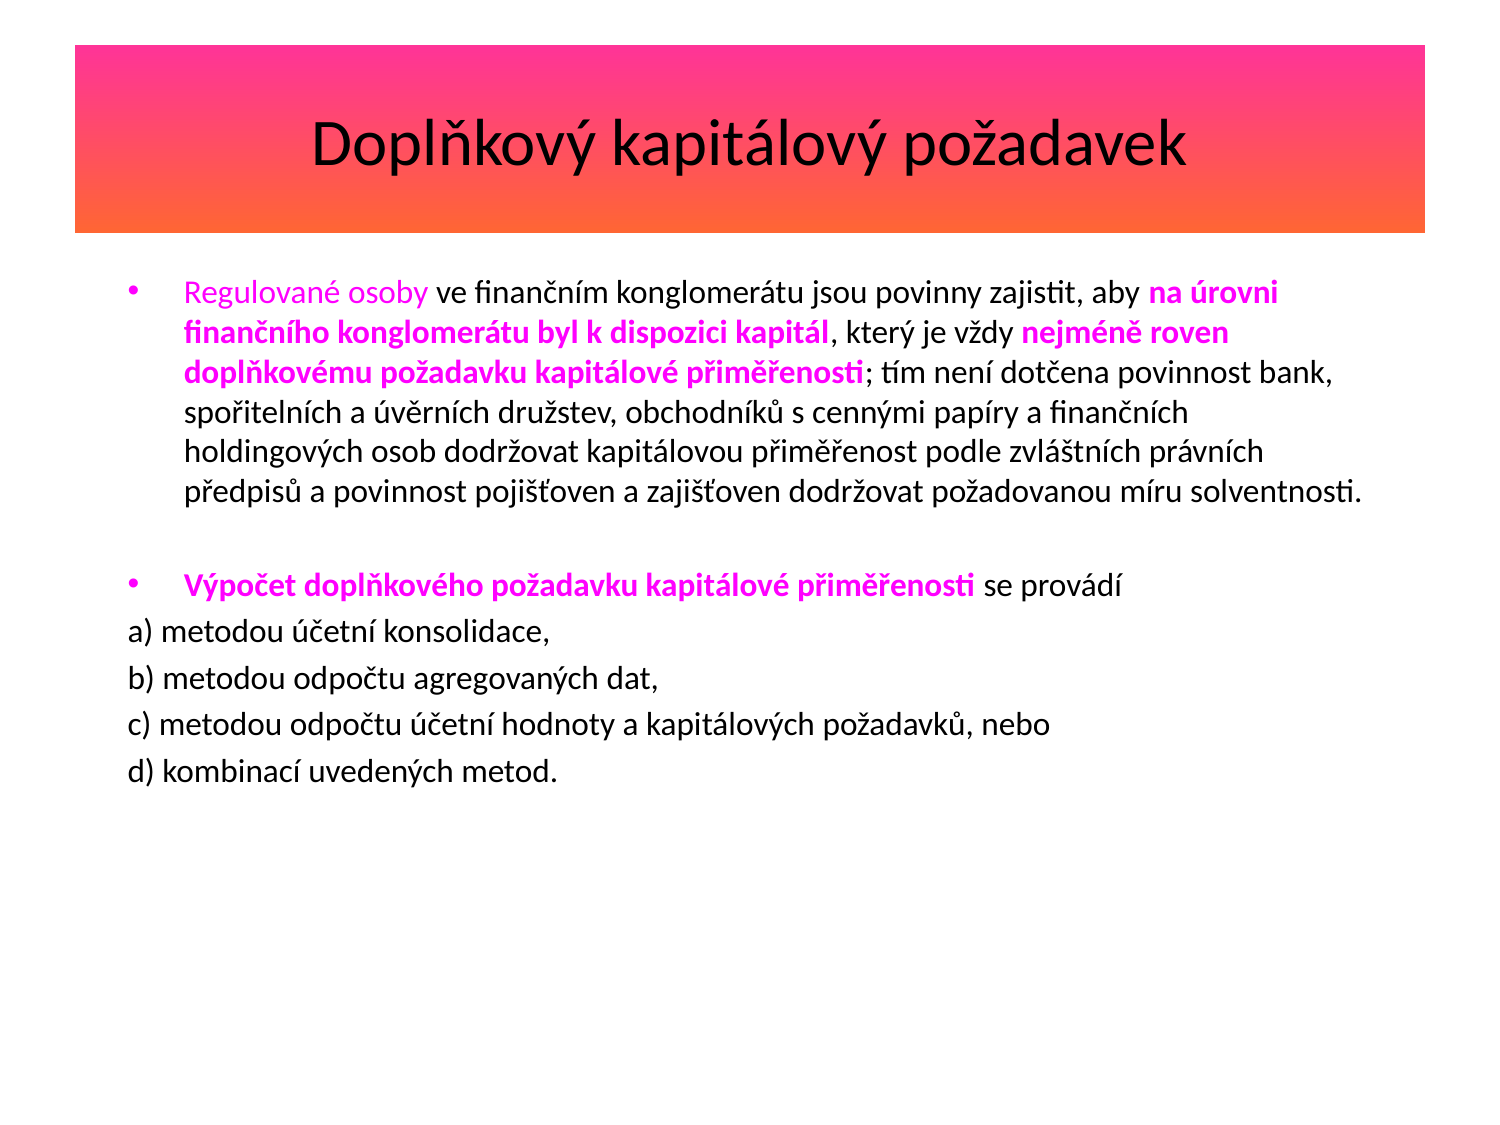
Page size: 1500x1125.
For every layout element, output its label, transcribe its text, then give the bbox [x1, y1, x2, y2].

title Doplňkový kapitálový požadavek [75, 45, 1425, 233]
list Regulované osoby ve finančním konglomerátu jsou povinny zajistit, aby na úrovni finančního konglomerátu byl k dispozici kapitál, který je vždy nejméně roven doplňkovému požadavku kapitálové přiměřenosti; tím není dotčena povinnost bank, spořitelních a úvěrních družstev, obchodníků s cennými papíry a finančních holdingových osob dodržovat kapitálovou přiměřenost podle zvláštních právních předpisů a povinnost pojišťoven a zajišťoven dodržovat požadovanou míru solventnosti. Výpočet doplňkového požadavku kapitálové přiměřenosti se provádí a) metodou účetní konsolidace, b) metodou odpočtu agregovaných dat, c) metodou odpočtu účetní hodnoty a kapitálových požadavků, nebo d) kombinací uvedených metod. [112, 262, 1388, 1071]
